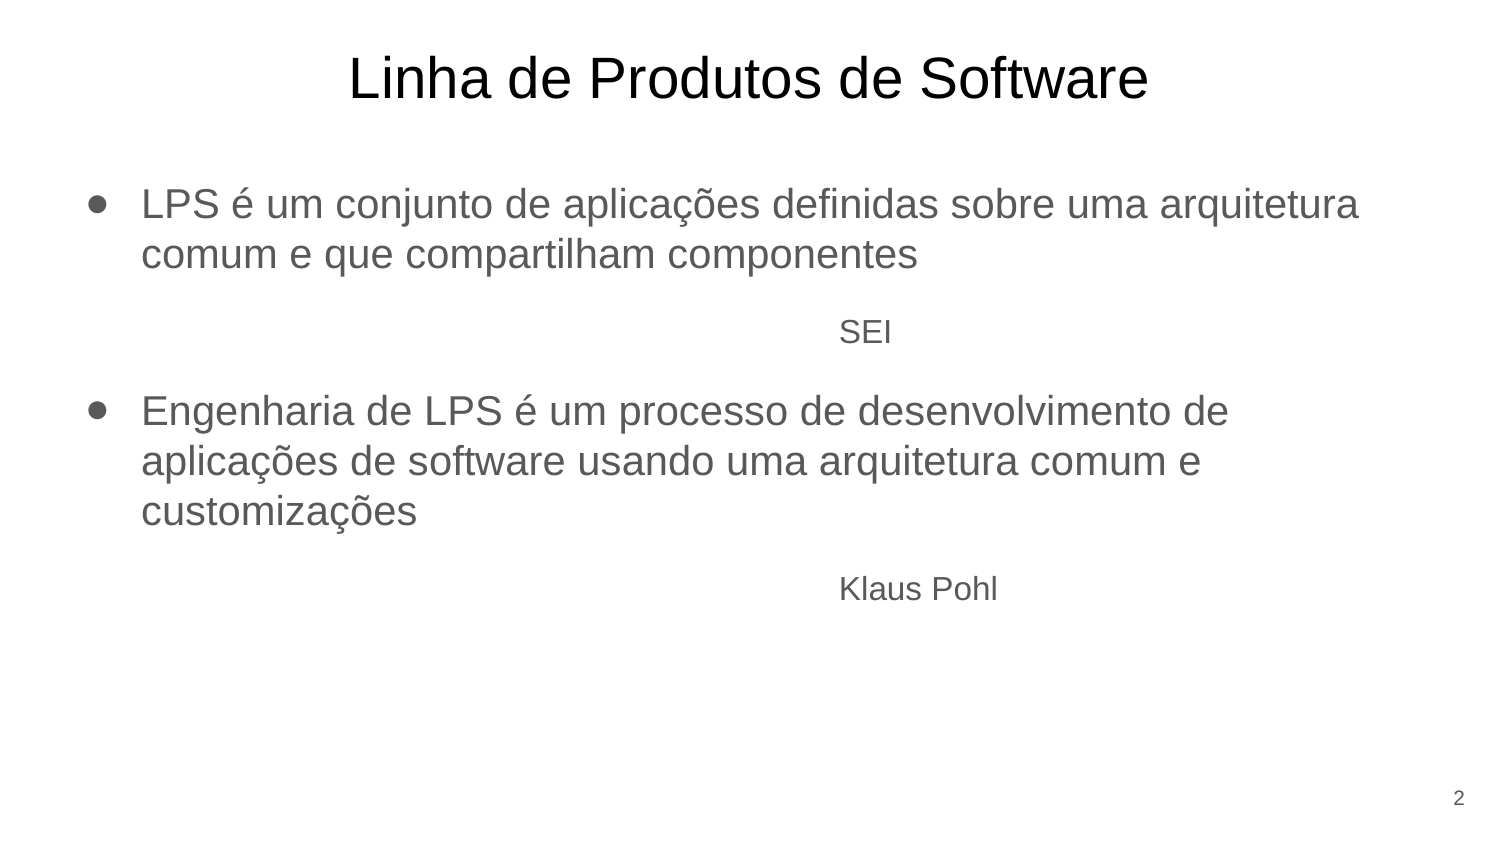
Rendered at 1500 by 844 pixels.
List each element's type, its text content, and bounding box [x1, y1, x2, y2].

title Linha de Produtos de Software [51, 25, 1449, 120]
slide_number 2 [1389, 764, 1480, 830]
list LPS é um conjunto de aplicações definidas sobre uma arquitetura comum e que compartilham componentes SEI Engenharia de LPS é um processo de desenvolvimento de aplicações de software usando uma arquitetura comum e customizações Klaus Pohl [51, 162, 1449, 723]
